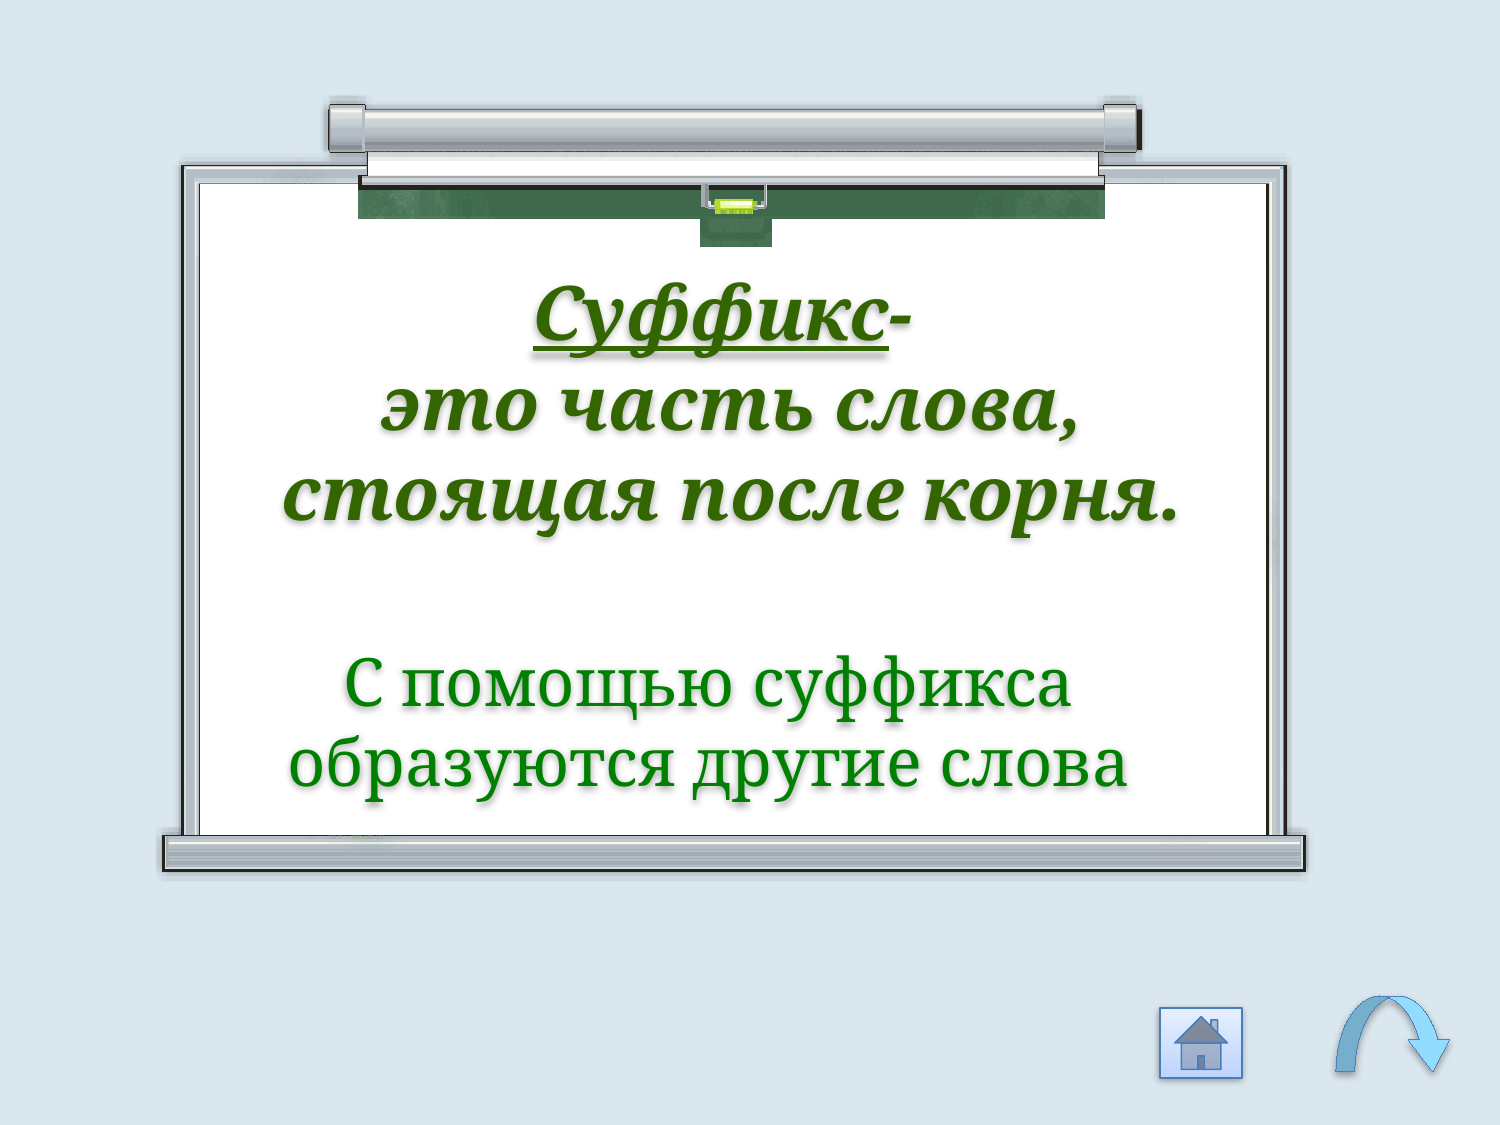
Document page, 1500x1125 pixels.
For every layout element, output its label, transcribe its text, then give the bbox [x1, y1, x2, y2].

text_box [1159, 1007, 1243, 1079]
text_box С помощью суффикса образуются другие слова [246, 632, 1172, 808]
text_box Суффикс- это часть слова, стоящая после корня. [187, 257, 1278, 543]
picture [0, 0, 1500, 1125]
text_box [1335, 995, 1450, 1072]
